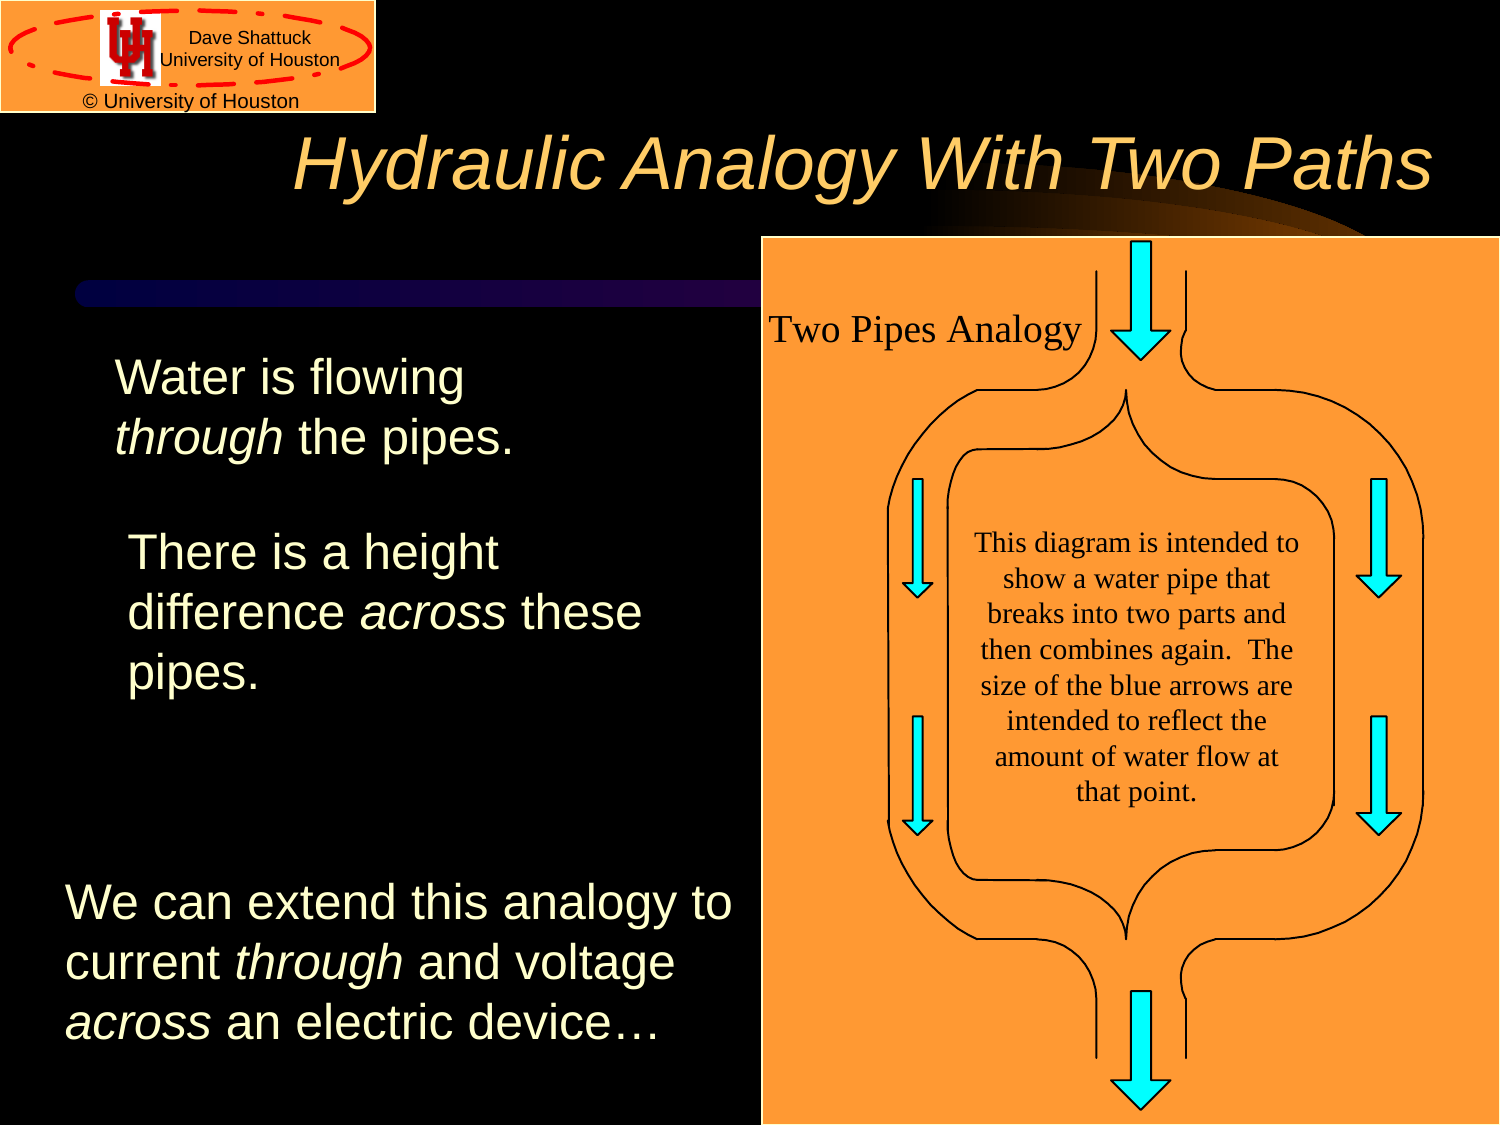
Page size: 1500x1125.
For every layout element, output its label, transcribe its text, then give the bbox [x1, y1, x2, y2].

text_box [737, 237, 1457, 1117]
text_box Water is flowing through the pipes. [99, 337, 625, 473]
text_box There is a height difference across these pipes. [112, 512, 713, 708]
text_box [1454, 237, 1500, 1125]
title Hydraulic Analogy With Two Paths [174, 87, 1450, 213]
text_box We can extend this analogy to current through and voltage across an electric device… [50, 862, 732, 1058]
